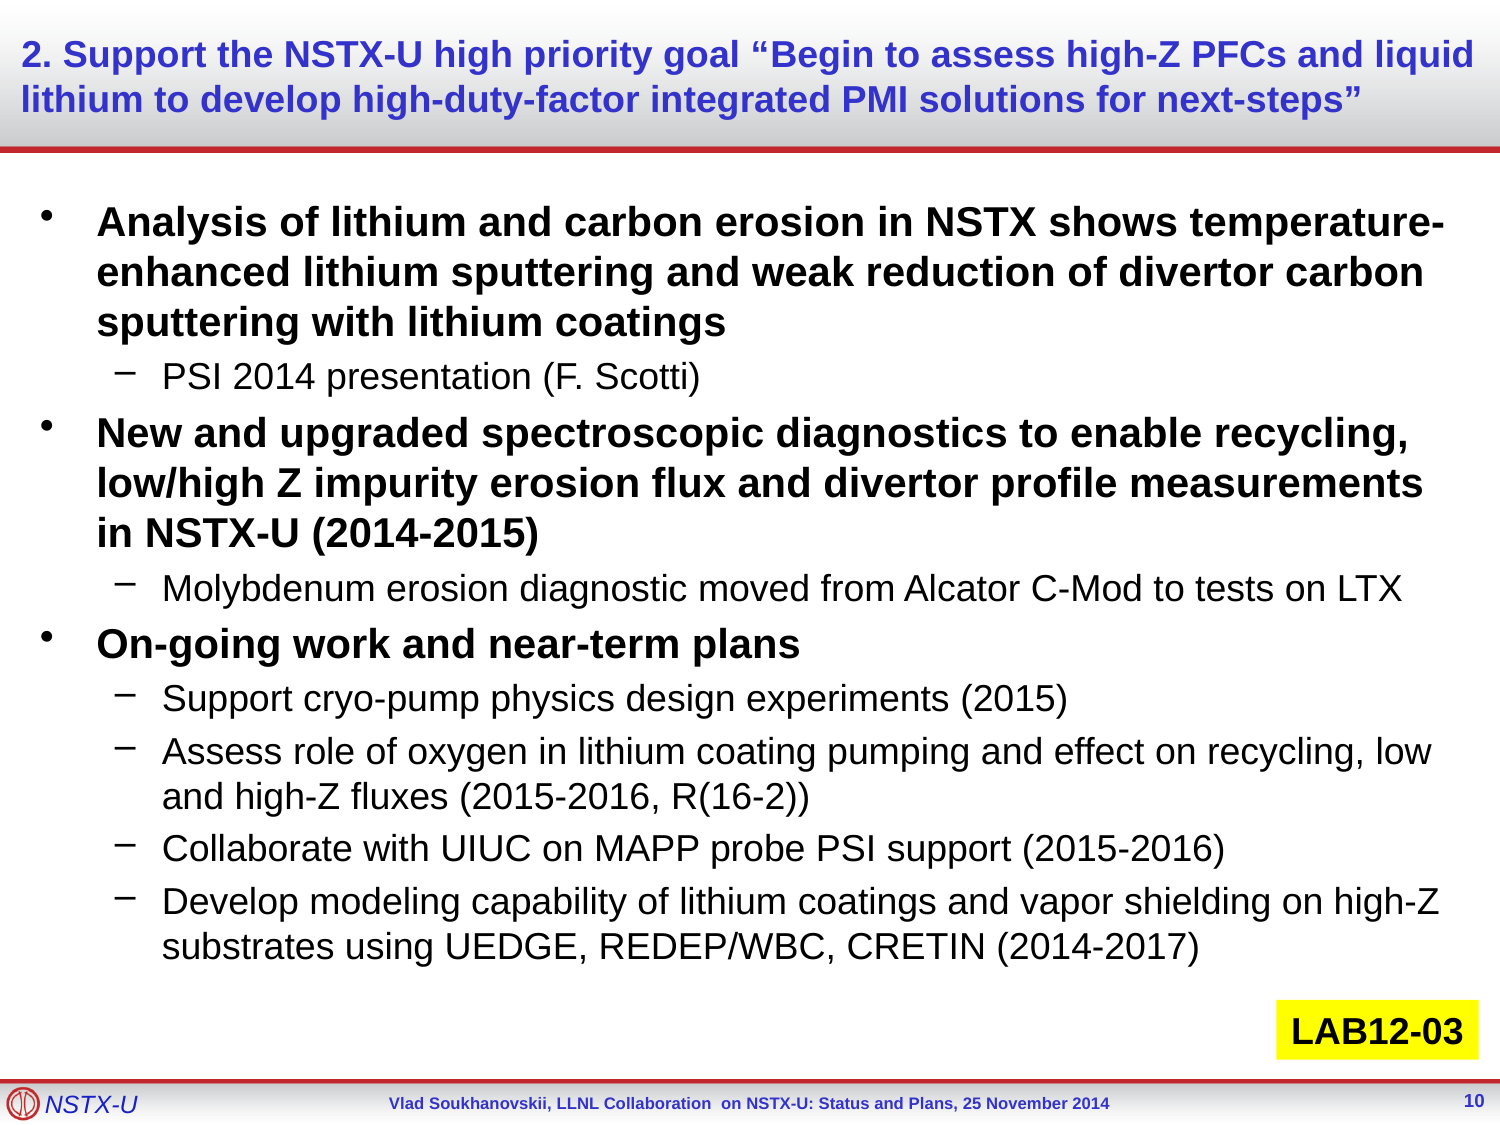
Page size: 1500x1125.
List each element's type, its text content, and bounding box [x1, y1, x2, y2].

slide_number 10 [1374, 1087, 1500, 1113]
list Analysis of lithium and carbon erosion in NSTX shows temperature-enhanced lithium sputtering and weak reduction of divertor carbon sputtering with lithium coatings PSI 2014 presentation (F. Scotti) New and upgraded spectroscopic diagnostics to enable recycling, low/high Z impurity erosion flux and divertor profile measurements in NSTX-U (2014-2015) Molybdenum erosion diagnostic moved from Alcator C-Mod to tests on LTX On-going work and near-term plans Support cryo-pump physics design experiments (2015) Assess role of oxygen in lithium coating pumping and effect on recycling, low and high-Z fluxes (2015-2016, R(16-2)) Collaborate with UIUC on MAPP probe PSI support (2015-2016) Develop modeling capability of lithium coatings and vapor shielding on high-Z substrates using UEDGE, REDEP/WBC, CRETIN (2014-2017) [24, 187, 1463, 1025]
text_box LAB12-03 [1276, 999, 1479, 1060]
picture [0, 1079, 1500, 1125]
title 2. Support the NSTX-U high priority goal “Begin to assess high-Z PFCs and liquid lithium to develop high-duty-factor integrated PMI solutions for next-steps” [0, 0, 1500, 150]
